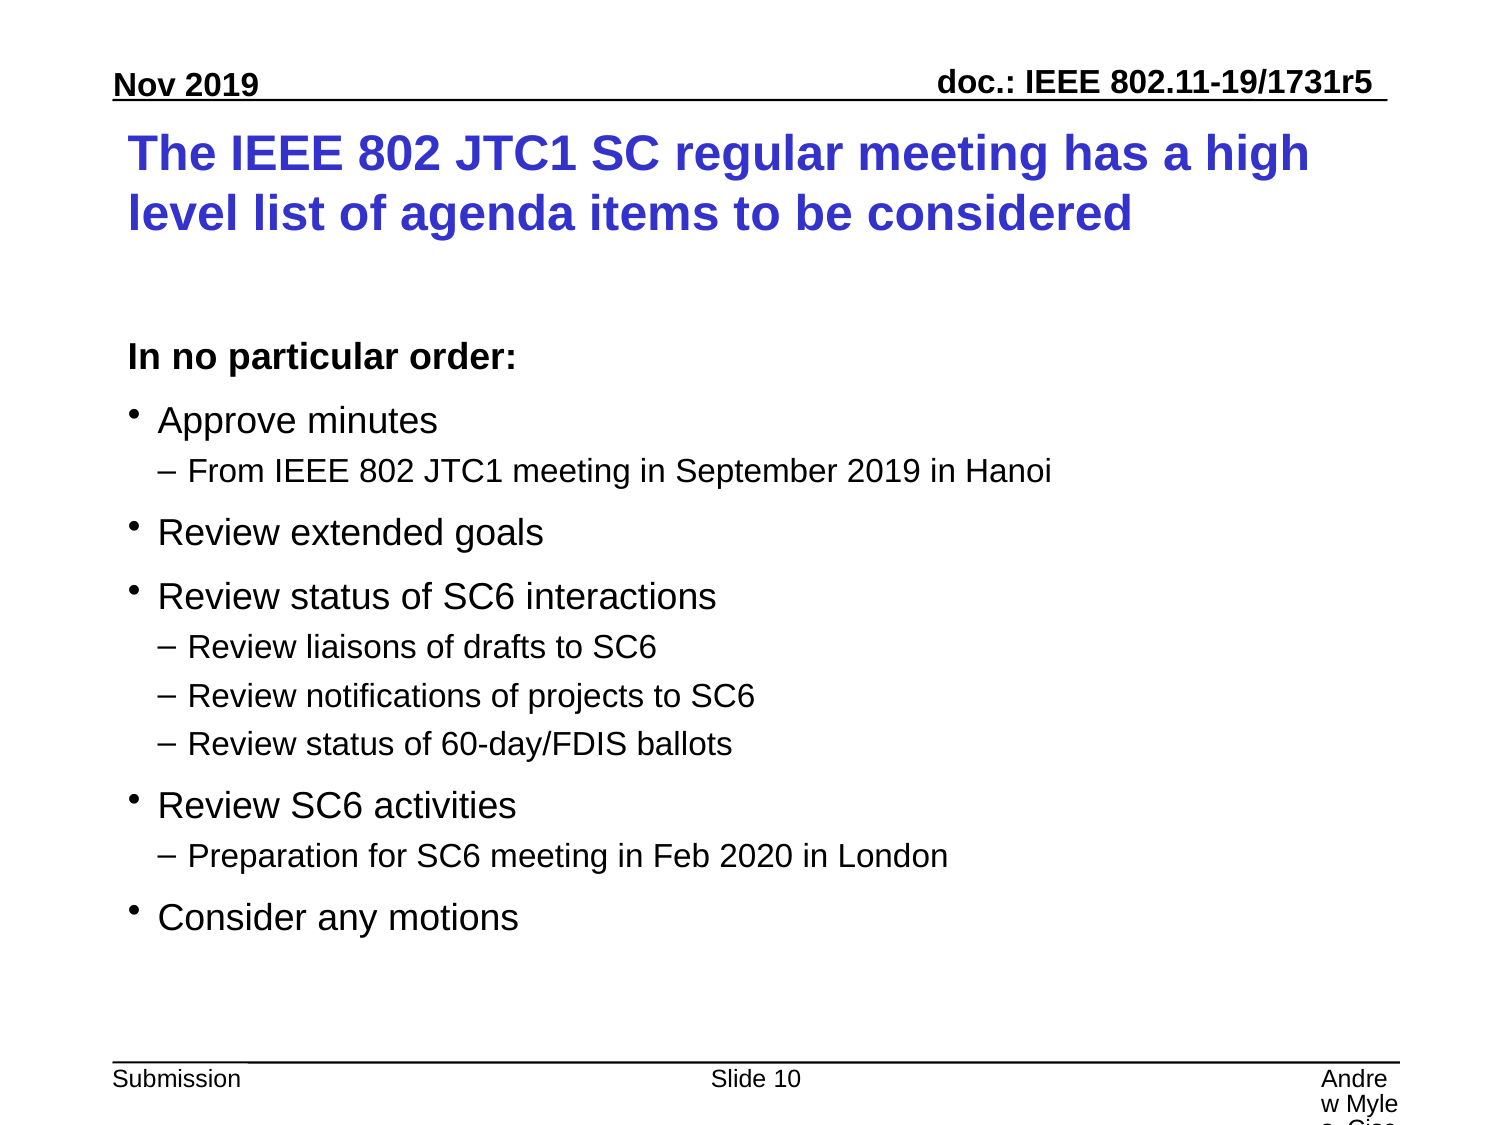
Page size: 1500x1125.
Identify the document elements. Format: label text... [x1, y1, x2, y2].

title The IEEE 802 JTC1 SC regular meeting has a high level list of agenda items to be considered [112, 112, 1388, 288]
footer Andrew Myles, Cisco [1320, 1061, 1402, 1093]
slide_number Slide 10 [709, 1061, 803, 1093]
list In no particular order: Approve minutes From IEEE 802 JTC1 meeting in September 2019 in Hanoi Review extended goals Review status of SC6 interactions Review liaisons of drafts to SC6 Review notifications of projects to SC6 Review status of 60-day/FDIS ballots Review SC6 activities Preparation for SC6 meeting in Feb 2020 in London Consider any motions [112, 324, 1388, 1000]
